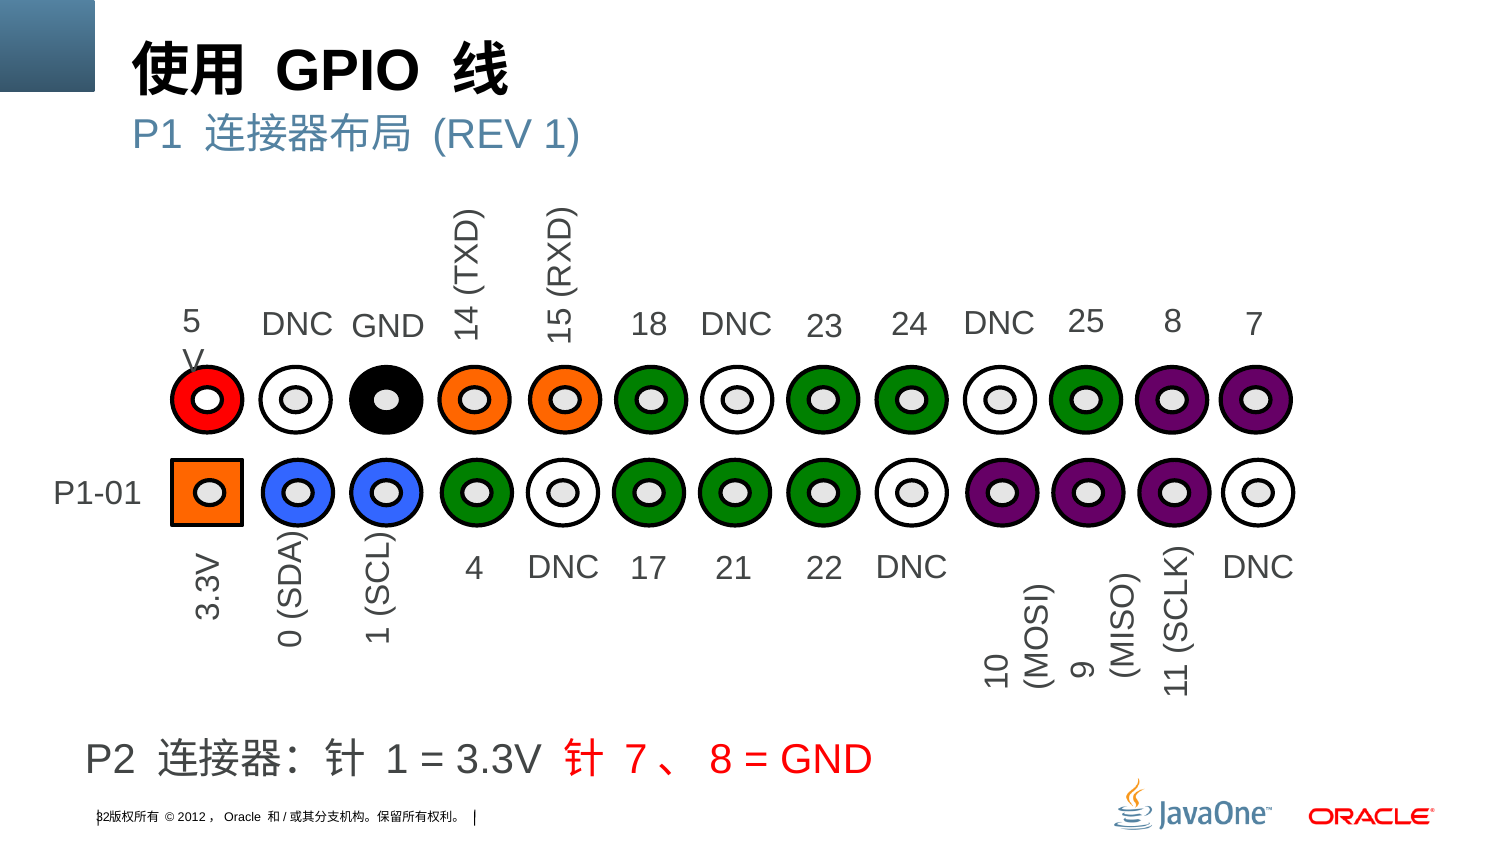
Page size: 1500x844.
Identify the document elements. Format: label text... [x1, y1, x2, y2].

text_box [1239, 385, 1273, 415]
text_box DNC [685, 295, 788, 350]
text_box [787, 366, 859, 433]
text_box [788, 459, 859, 526]
picture [1293, 792, 1445, 840]
text_box [1137, 457, 1212, 520]
text_box P2 连接器：针 1 = 3.3V 针 7、8 = GND [70, 724, 920, 790]
text_box [720, 385, 755, 415]
text_box [169, 380, 245, 435]
text_box [192, 478, 227, 508]
text_box [369, 385, 404, 415]
text_box P1-01 [38, 464, 159, 519]
text_box 7 [1220, 294, 1289, 349]
text_box [369, 478, 404, 508]
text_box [615, 366, 687, 433]
text_box [700, 364, 775, 435]
text_box [258, 364, 333, 435]
text_box [1134, 364, 1210, 435]
text_box [349, 364, 424, 435]
text_box 8 [1138, 292, 1207, 347]
text_box [349, 457, 424, 528]
text_box DNC [948, 293, 1051, 349]
text_box [1157, 478, 1192, 508]
text_box 21 [693, 538, 779, 594]
text_box [457, 385, 492, 415]
text_box [1071, 478, 1106, 508]
text_box GND [336, 296, 437, 352]
text_box [546, 478, 580, 508]
list P1 连接器布局 (REV 1) [131, 106, 1482, 157]
text_box DNC [512, 537, 615, 593]
text_box [895, 478, 929, 508]
text_box 23 [791, 296, 859, 352]
text_box DNC [246, 295, 349, 350]
picture [1097, 761, 1288, 844]
text_box [965, 457, 1040, 528]
text_box [190, 387, 225, 415]
text_box [1051, 457, 1126, 528]
text_box 15 (RXD) [529, 190, 601, 360]
text_box [874, 457, 949, 528]
text_box 4 [434, 538, 514, 594]
text_box 11 (SCLK) [1146, 520, 1202, 713]
text_box 10 (MOSI) [966, 536, 1038, 706]
text_box [1218, 364, 1293, 435]
text_box [260, 457, 336, 507]
text_box [962, 364, 1038, 435]
text_box 18 [615, 294, 709, 349]
text_box 0 (SDA) [260, 504, 332, 664]
text_box [437, 364, 512, 435]
text_box 25 [1053, 292, 1126, 347]
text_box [876, 366, 947, 433]
text_box 1 (SCL) [348, 529, 419, 661]
text_box [281, 478, 315, 504]
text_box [699, 459, 771, 526]
text_box 17 [604, 538, 693, 594]
text_box [983, 385, 1017, 415]
text_box [1241, 478, 1275, 508]
text_box [170, 458, 244, 527]
text_box [1155, 385, 1189, 415]
text_box [525, 457, 601, 528]
title 使用 GPIO 线 [131, 40, 1482, 106]
text_box [1220, 457, 1296, 528]
text_box [548, 385, 582, 415]
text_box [441, 459, 513, 526]
text_box 5V [167, 292, 238, 387]
text_box DNC [1207, 537, 1310, 593]
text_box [613, 459, 685, 526]
text_box 14 (TXD) [437, 172, 508, 358]
text_box DNC [860, 537, 963, 593]
text_box [985, 478, 1020, 508]
text_box 3.3V [178, 532, 233, 637]
text_box 9 (MISO) [1053, 532, 1124, 695]
text_box [278, 385, 313, 415]
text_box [1050, 366, 1122, 433]
text_box 22 [783, 538, 865, 594]
text_box [527, 364, 603, 435]
text_box 24 [876, 294, 948, 349]
